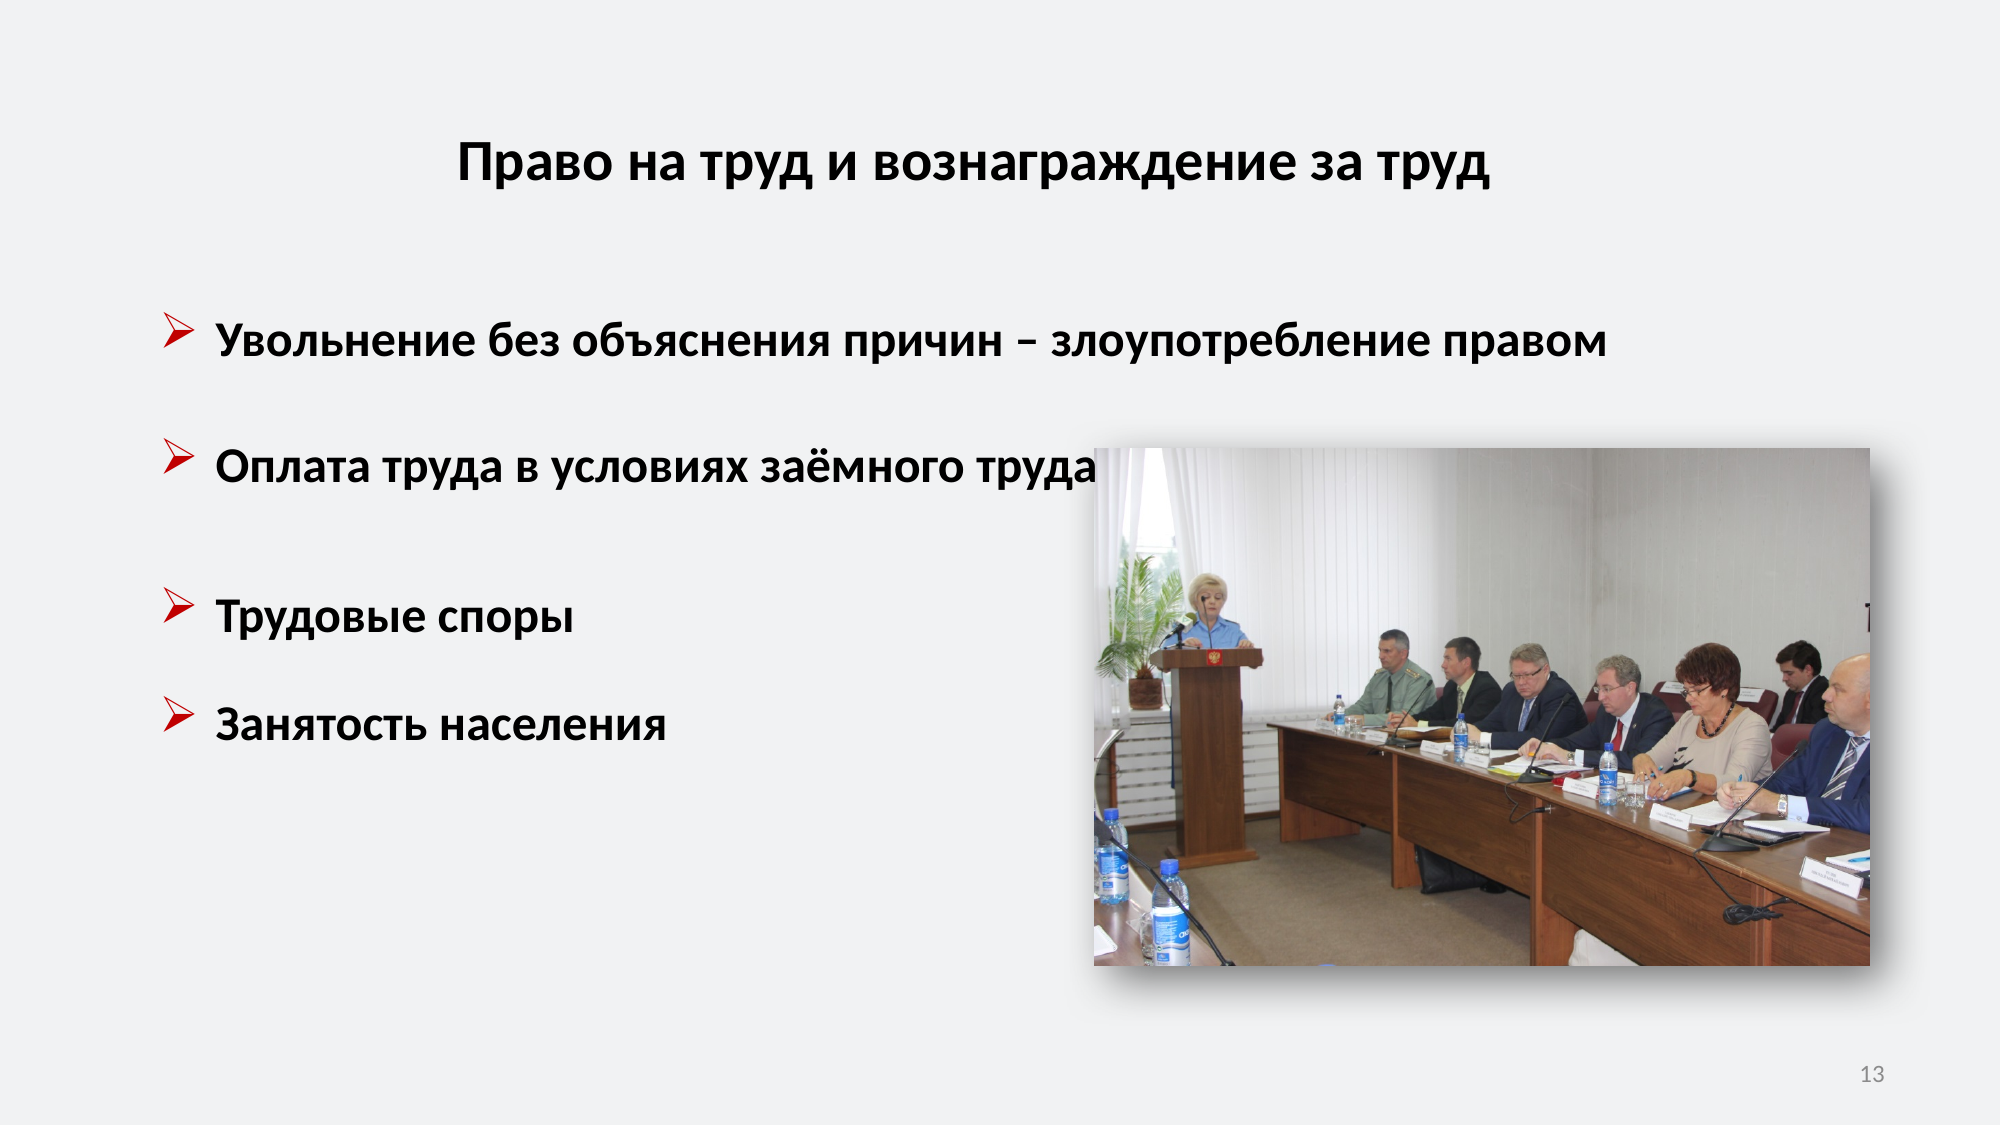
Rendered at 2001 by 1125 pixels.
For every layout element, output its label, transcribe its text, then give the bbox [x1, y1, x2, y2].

picture [1094, 448, 1870, 966]
text_box [326, 965, 1704, 1059]
text_box Увольнение без объяснения причин – злоупотребление правом [144, 281, 1633, 375]
text_box Занятость населения [144, 665, 860, 759]
text_box Трудовые споры [144, 556, 969, 650]
slide_number 13 [1433, 1042, 1900, 1103]
text_box Оплата труда в условиях заёмного труда [144, 407, 1326, 501]
text_box Право на труд и вознаграждение за труд [432, 106, 1515, 200]
